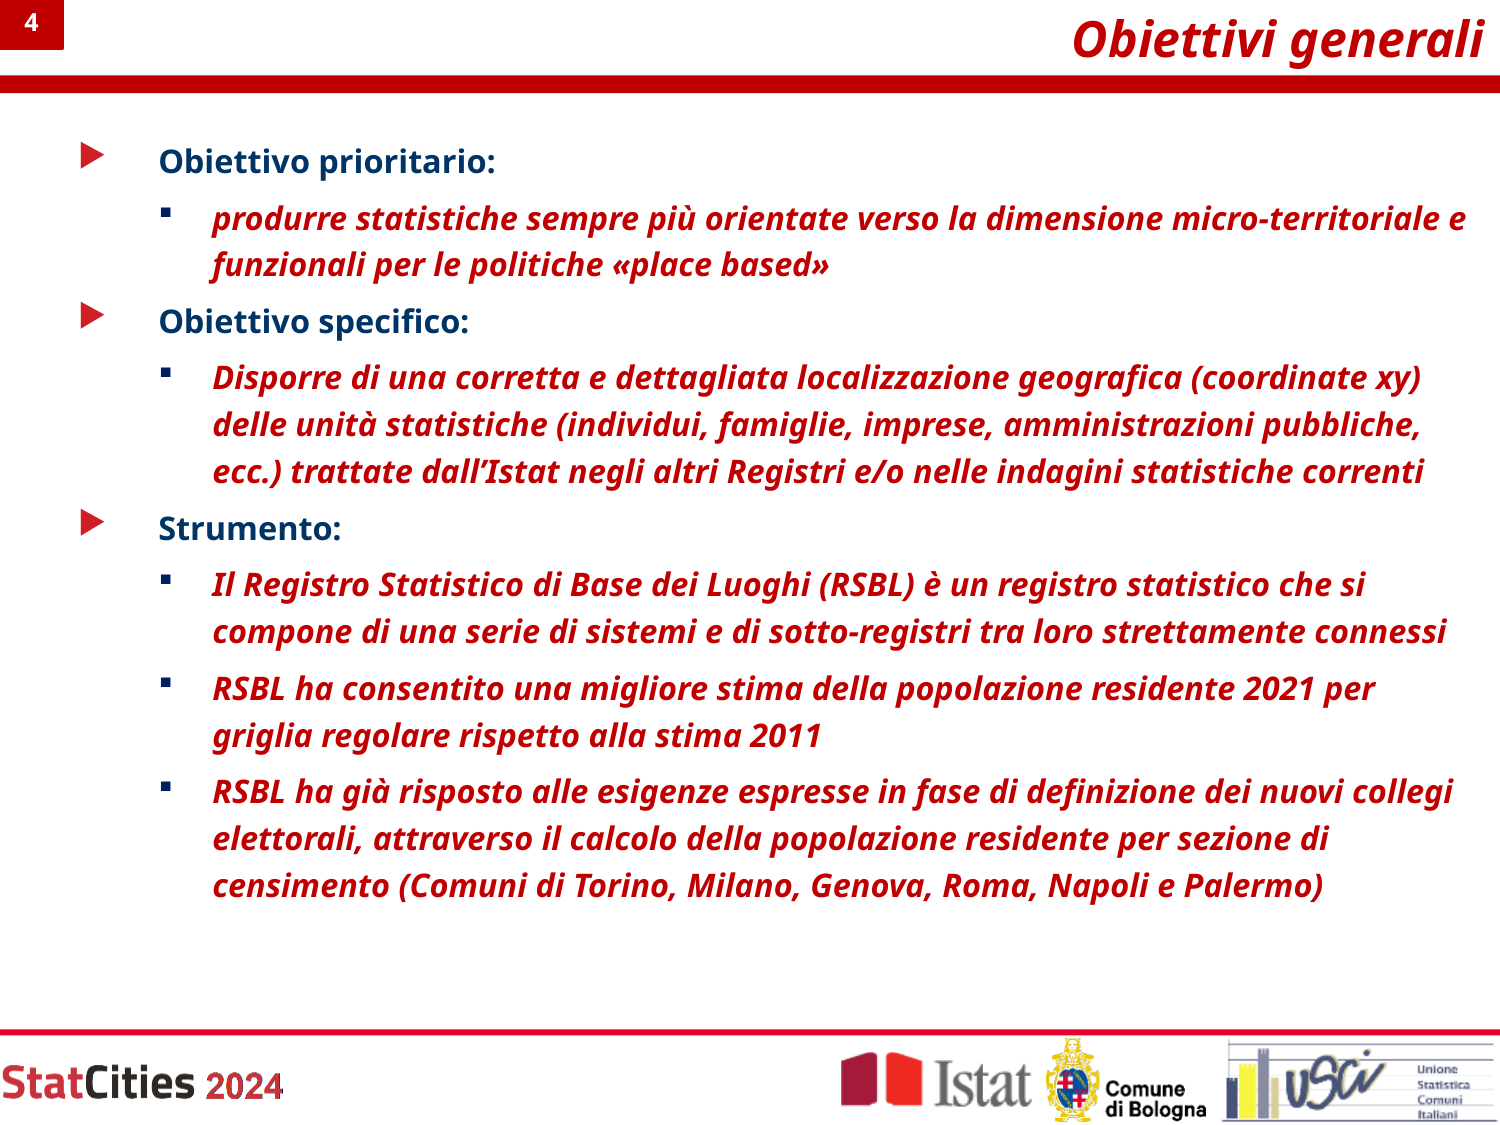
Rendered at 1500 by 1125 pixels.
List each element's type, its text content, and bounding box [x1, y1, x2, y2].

title Obiettivi generali [62, 11, 1500, 63]
picture [0, 1060, 285, 1101]
picture [841, 1052, 1033, 1108]
picture [1219, 1036, 1500, 1125]
picture [1046, 1038, 1206, 1122]
text_box Obiettivo prioritario: produrre statistiche sempre più orientate verso la dimensione micro-territoriale e funzionali per le politiche «place based» Obiettivo specifico: Disporre di una corretta e dettagliata localizzazione geografica (coordinate xy) delle unità statistiche (individui, famiglie, imprese, amministrazioni pubbliche, ecc.) trattate dall’Istat negli altri Registri e/o nelle indagini statistiche correnti Strumento: Il Registro Statistico di Base dei Luoghi (RSBL) è un registro statistico che si compone di una serie di sistemi e di sotto-registri tra loro strettamente connessi RSBL ha consentito una migliore stima della popolazione residente 2021 per griglia regolare rispetto alla stima 2011 RSBL ha già risposto alle esigenze espresse in fase di definizione dei nuovi collegi elettorali, attraverso il calcolo della popolazione residente per sezione di censimento (Comuni di Torino, Milano, Genova, Roma, Napoli e Palermo) [63, 125, 1488, 1015]
text_box 4 [0, 0, 64, 49]
